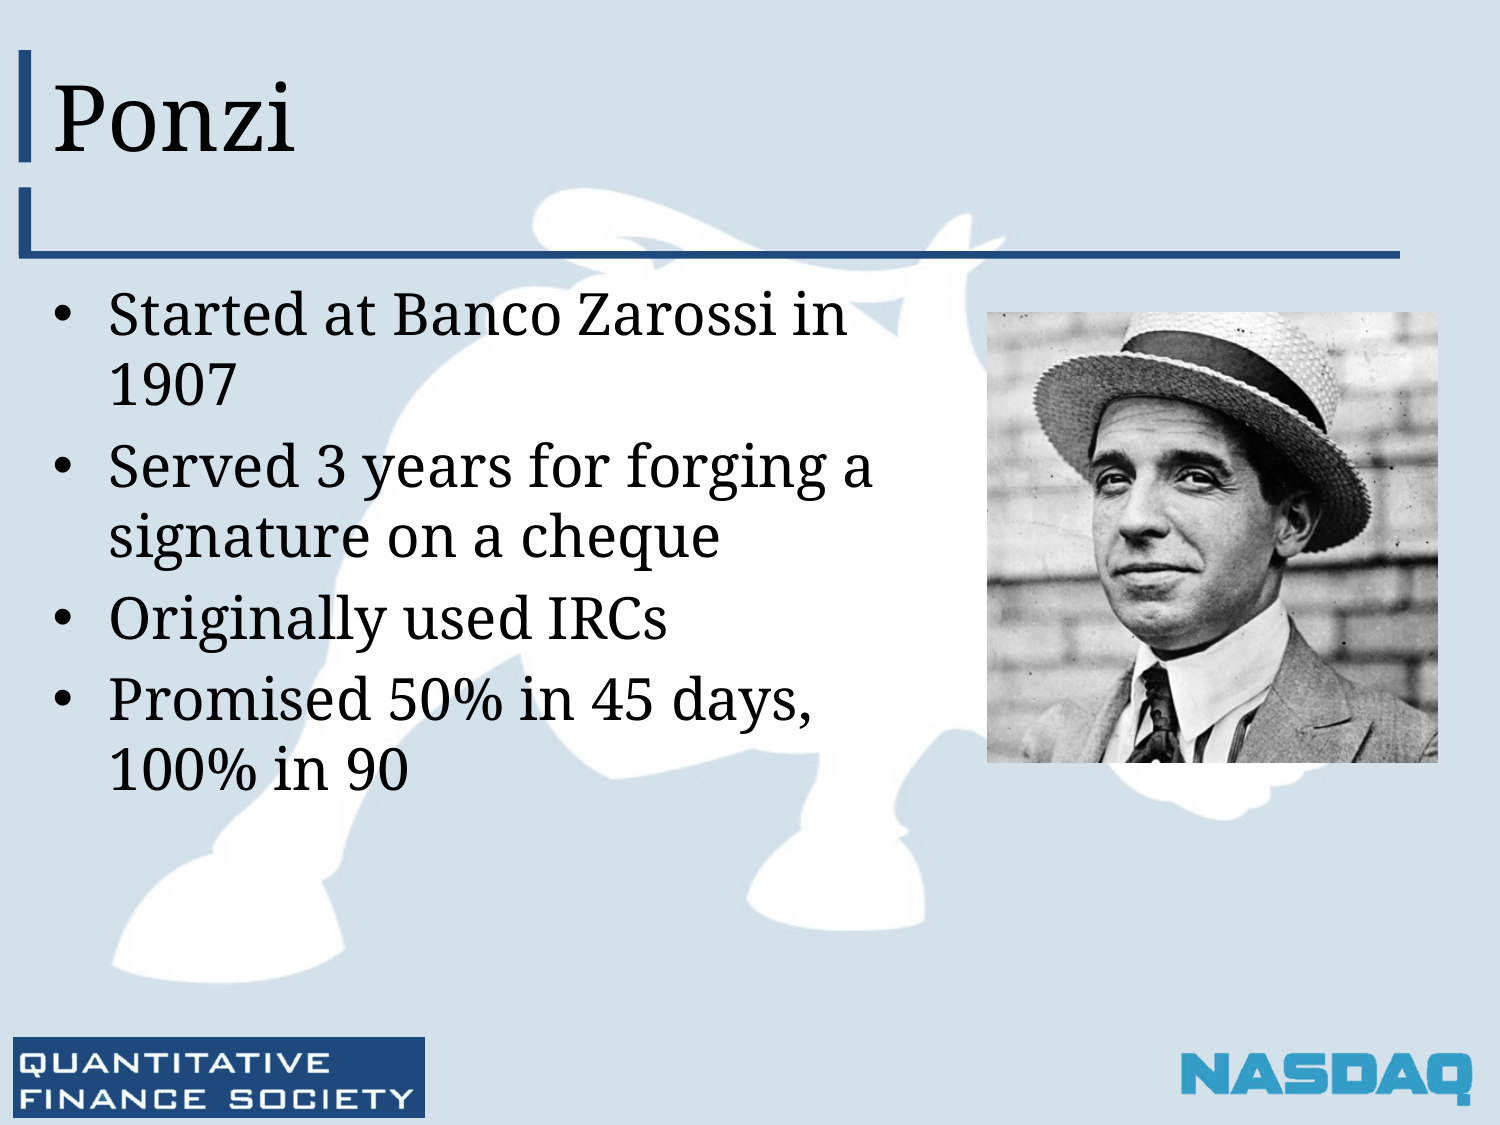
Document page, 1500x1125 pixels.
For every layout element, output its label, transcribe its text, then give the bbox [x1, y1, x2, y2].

title Ponzi [37, 50, 1388, 180]
picture [987, 312, 1438, 763]
picture [1175, 1037, 1489, 1113]
picture [12, 1037, 425, 1119]
list Started at Banco Zarossi in 1907 Served 3 years for forging a signature on a cheque Originally used IRCs Promised 50% in 45 days, 100% in 90 [37, 270, 988, 963]
